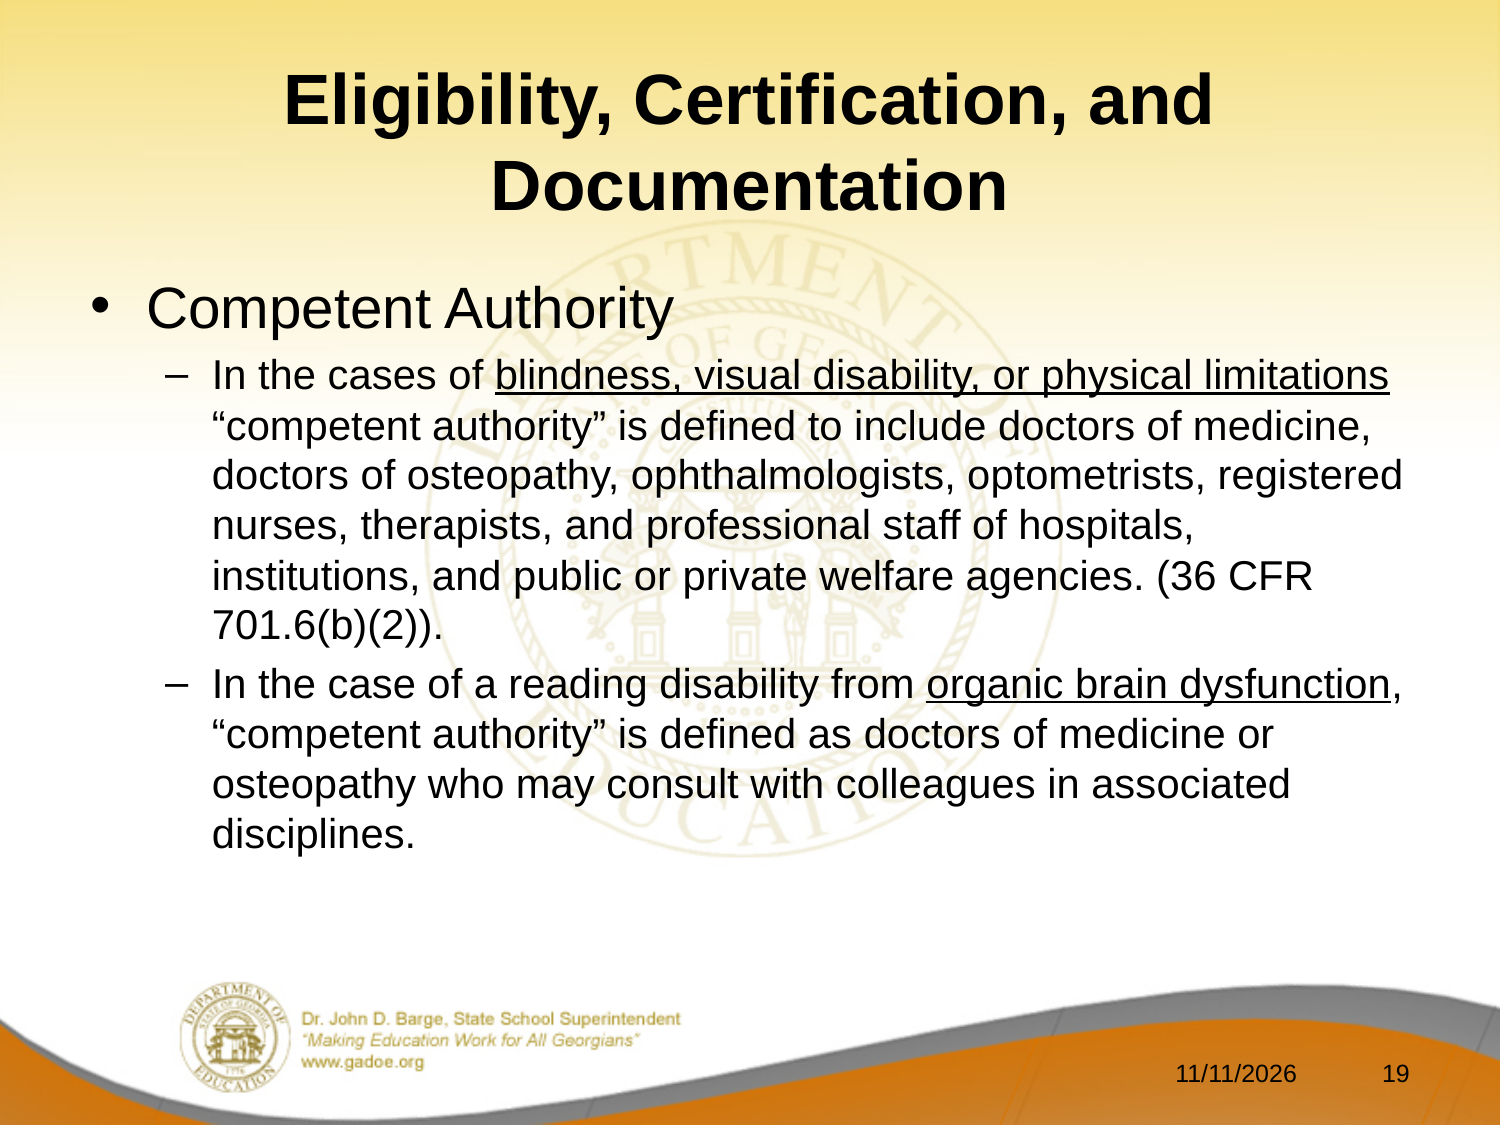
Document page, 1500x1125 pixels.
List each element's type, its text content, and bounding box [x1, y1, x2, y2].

title Eligibility, Certification, and Documentation [75, 45, 1425, 233]
picture [0, 0, 1500, 1125]
slide_number 19 [1325, 1042, 1425, 1103]
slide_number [1137, 1042, 1313, 1103]
list Competent Authority In the cases of blindness, visual disability, or physical limitations “competent authority” is defined to include doctors of medicine, doctors of osteopathy, ophthalmologists, optometrists, registered nurses, therapists, and professional staff of hospitals, institutions, and public or private welfare agencies. (36 CFR 701.6(b)(2)). In the case of a reading disability from organic brain dysfunction, “competent authority” is defined as doctors of medicine or osteopathy who may consult with colleagues in associated disciplines. [75, 262, 1425, 1005]
